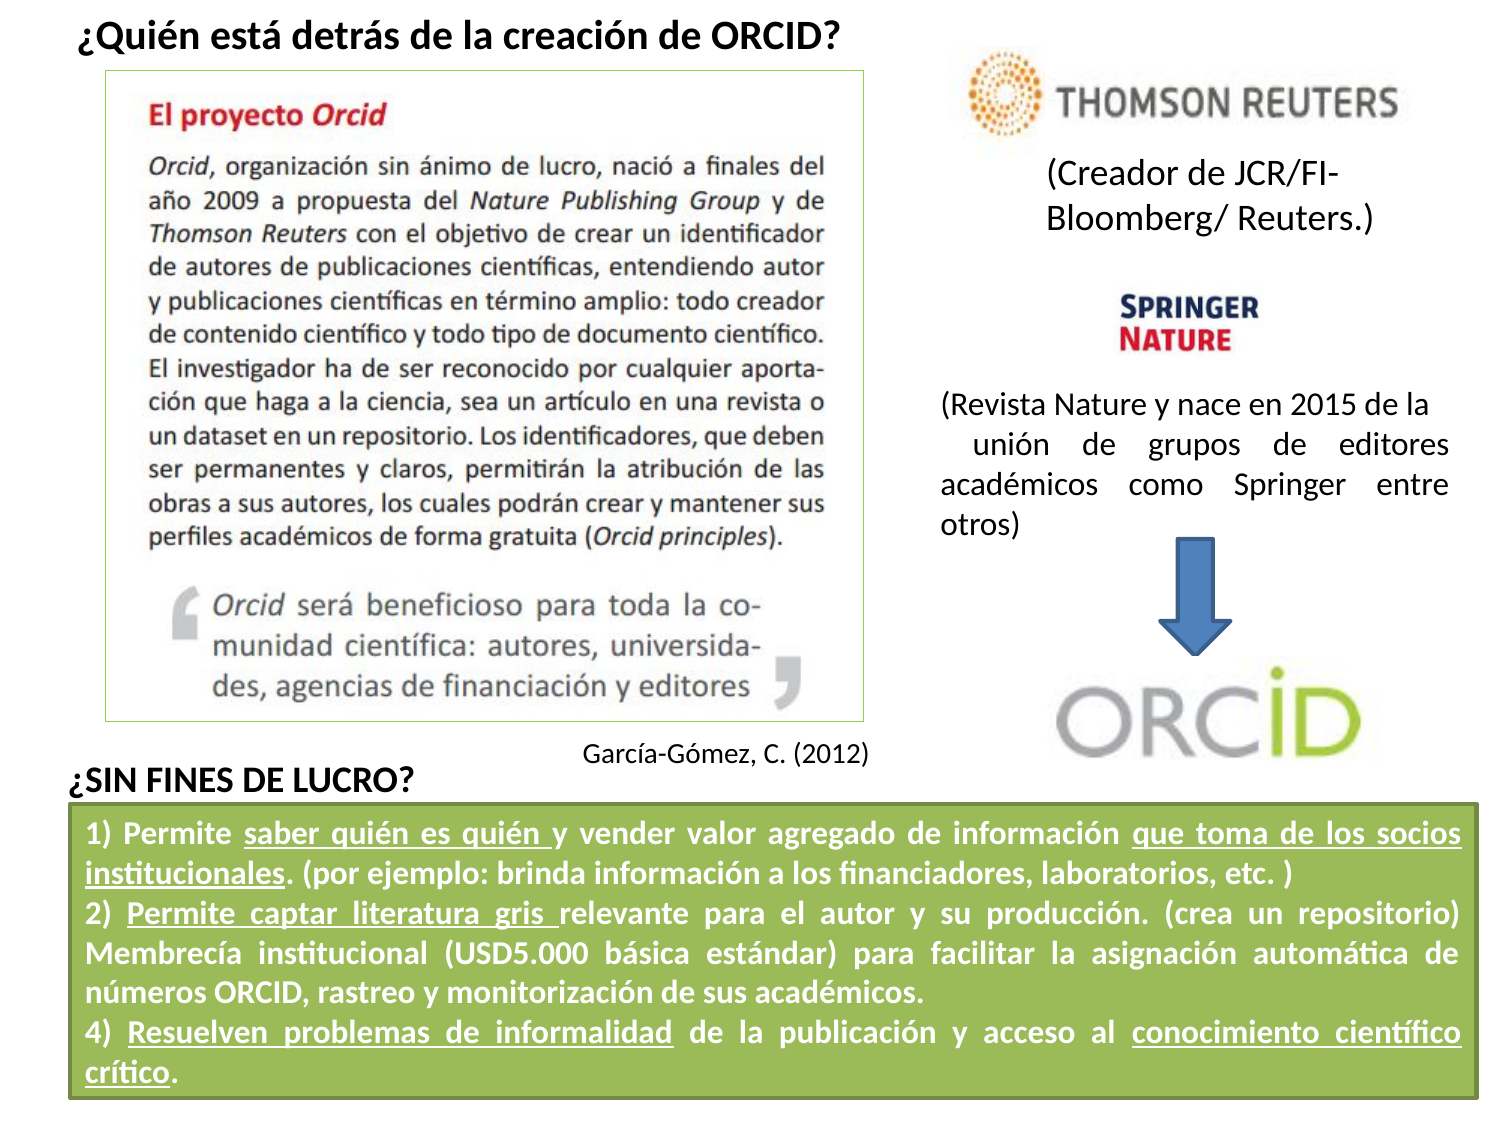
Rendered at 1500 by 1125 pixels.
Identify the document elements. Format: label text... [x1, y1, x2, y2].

text_box ¿Quién está detrás de la creación de ORCID? [61, 0, 857, 65]
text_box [948, 46, 1419, 161]
text_box (Revista Nature y nace en 2015 de la unión de grupos de editores académicos como Springer entre otros) [925, 374, 1465, 550]
text_box 1) Permite saber quién es quién y vender valor agregado de información que toma de los socios institucionales. (por ejemplo: brinda información a los financiadores, laboratorios, etc. ) 2) Permite captar literatura gris relevante para el autor y su producción. (crea un repositorio) Membrecía institucional (USD5.000 básica estándar) para facilitar la asignación automática de números ORCID, rastreo y monitorización de sus académicos. 4) Resuelven problemas de informalidad de la publicación y acceso al conocimiento científico crítico. [68, 802, 1479, 1100]
picture [105, 70, 864, 723]
picture [1030, 655, 1398, 783]
text_box [1158, 550, 1233, 654]
text_box ¿SIN FINES DE LUCRO? [52, 747, 431, 808]
text_box García-Gómez, C. (2012) [567, 726, 892, 777]
picture [1112, 245, 1266, 399]
text_box (Creador de JCR/FI- Bloomberg/ Reuters.) [1031, 140, 1442, 246]
